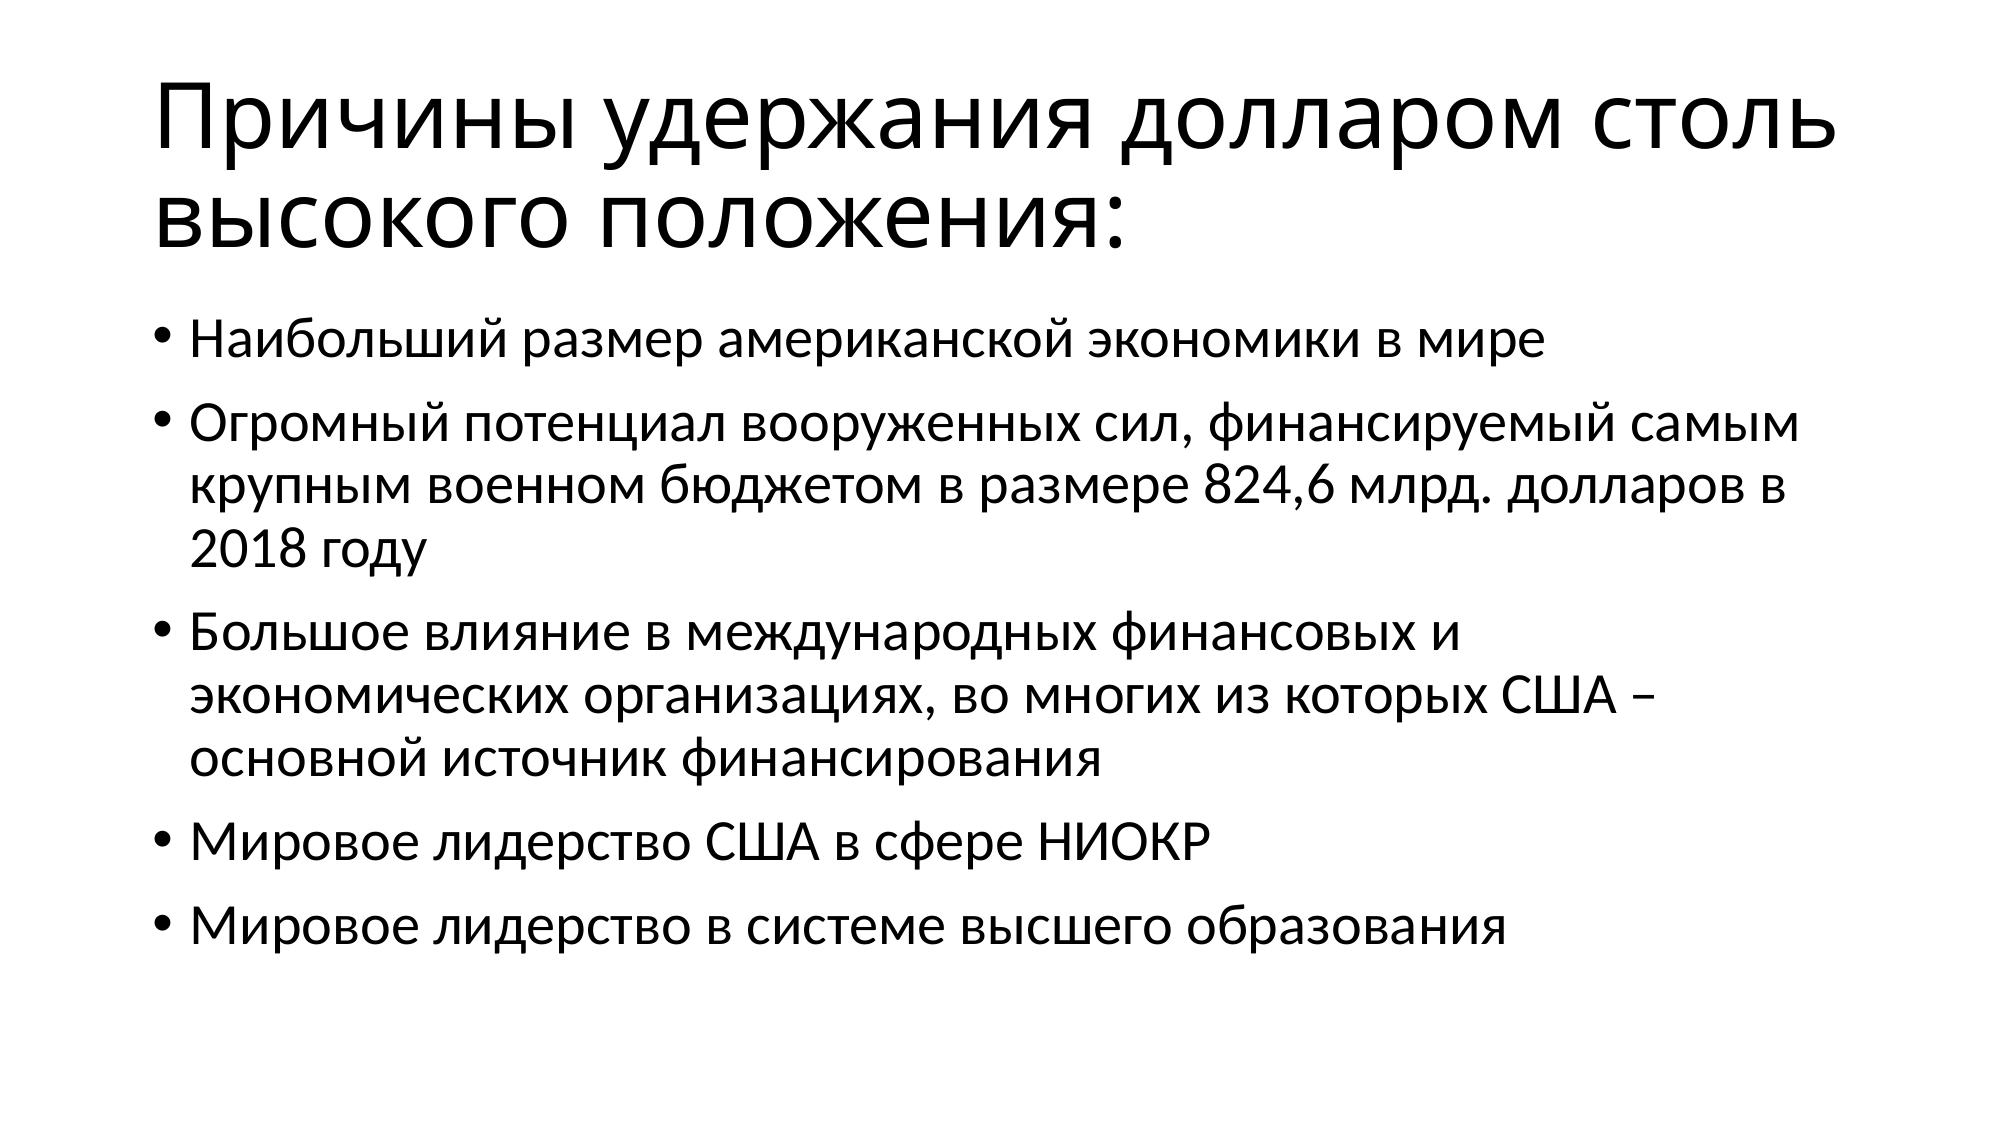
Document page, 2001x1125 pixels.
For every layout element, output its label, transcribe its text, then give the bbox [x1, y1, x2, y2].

list Наибольший размер американской экономики в мире Огромный потенциал вооруженных сил, финансируемый самым крупным военном бюджетом в размере 824,6 млрд. долларов в 2018 году Большое влияние в международных финансовых и экономических организациях, во многих из которых США – основной источник финансирования Мировое лидерство США в сфере НИОКР Мировое лидерство в системе высшего образования [137, 299, 1863, 1014]
title Причины удержания долларом столь высокого положения: [137, 59, 1863, 278]
